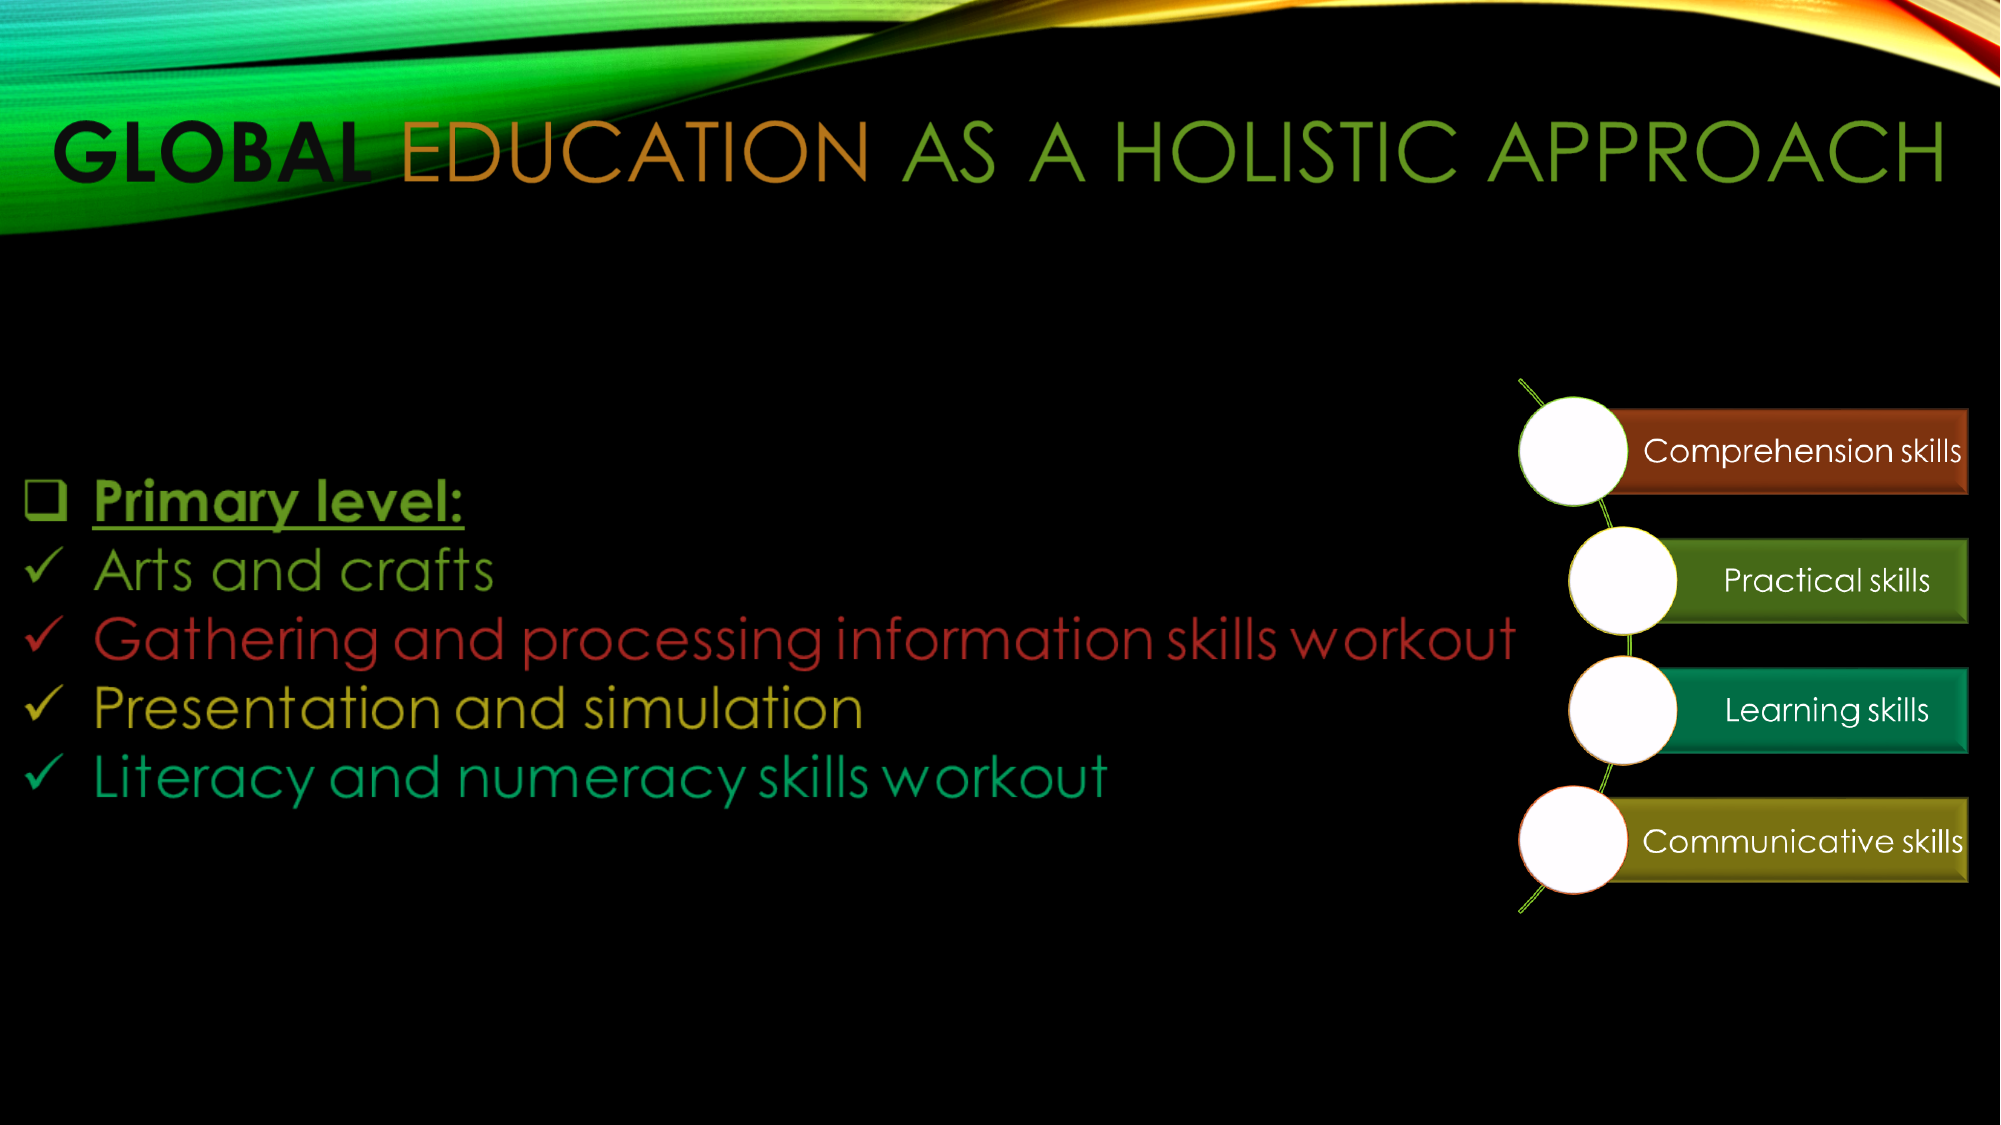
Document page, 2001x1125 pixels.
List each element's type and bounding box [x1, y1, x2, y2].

picture [0, 0, 2000, 251]
list [0, 445, 1510, 846]
picture [1510, 365, 1983, 926]
